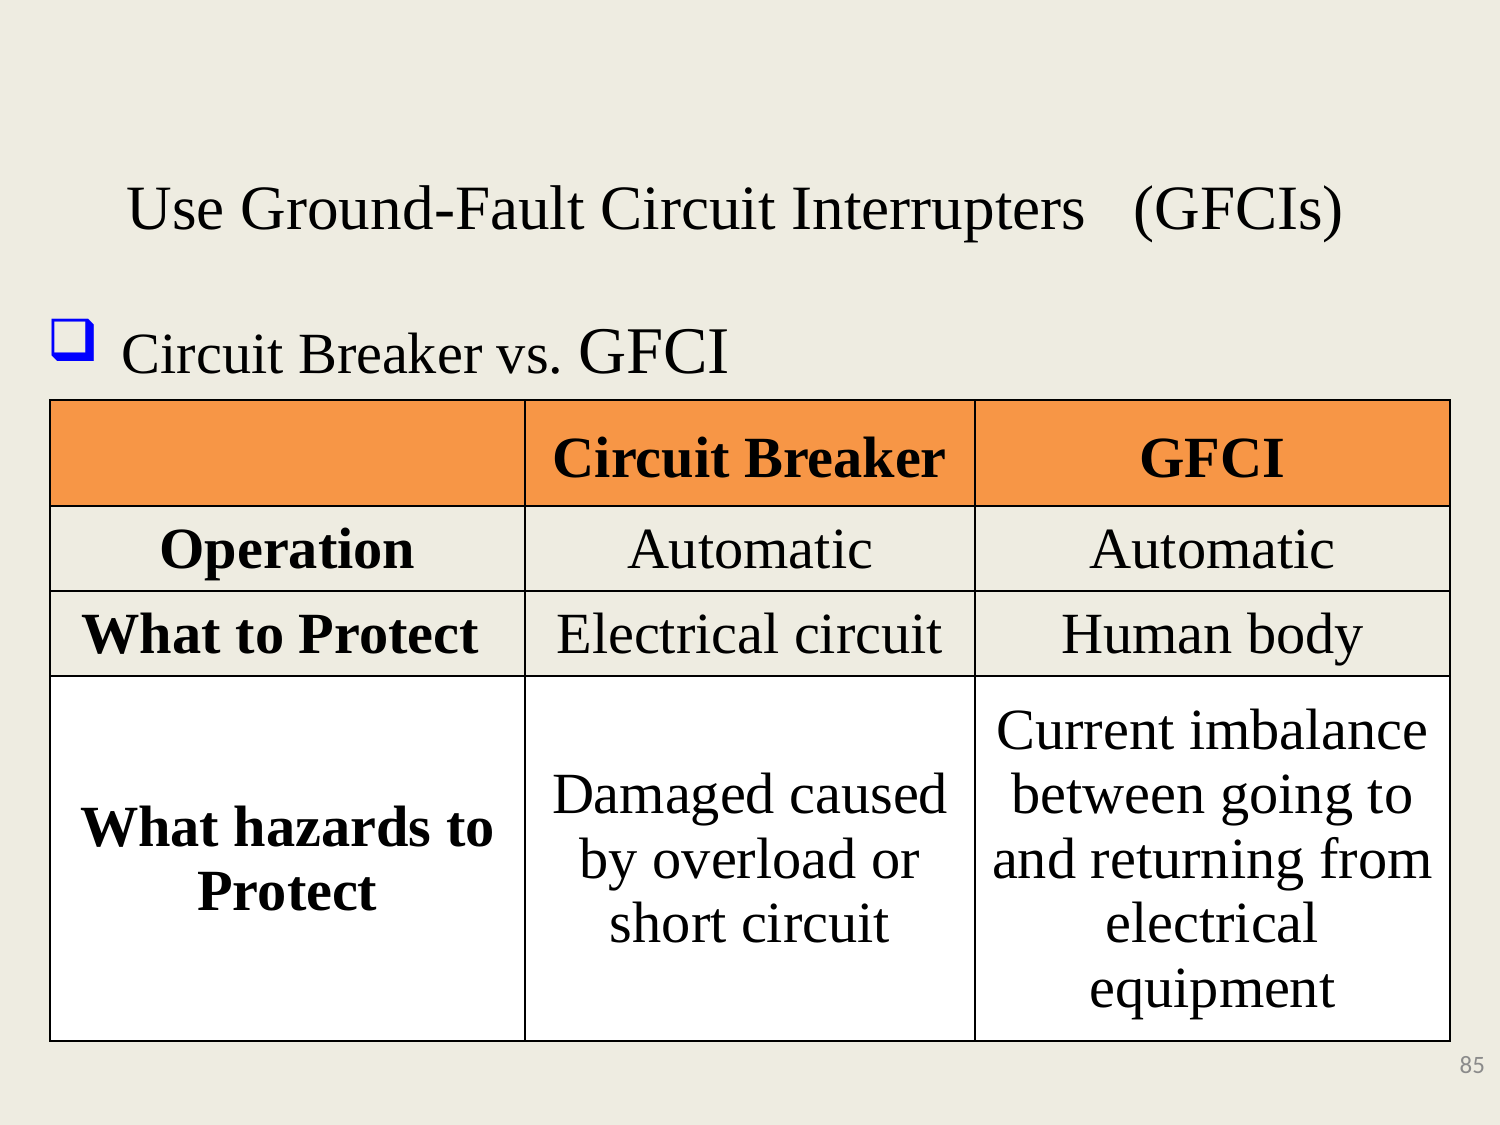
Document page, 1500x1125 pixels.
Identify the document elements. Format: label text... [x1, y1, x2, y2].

table_header [51, 401, 524, 505]
slide_number 85 [1162, 1033, 1500, 1094]
table_cell Operation [51, 507, 524, 590]
table_cell Electrical circuit [526, 592, 974, 675]
text_box Circuit Breaker vs. GFCI [32, 299, 763, 395]
title Use Ground-Fault Circuit Interrupters (GFCIs) [12, 157, 1460, 250]
table_cell What hazards to Protect [51, 677, 524, 1040]
table_cell Human body [976, 592, 1449, 675]
table_cell Damaged caused by overload or short circuit [526, 677, 974, 1040]
table_cell What to Protect [51, 592, 524, 675]
table_header GFCI [976, 401, 1449, 505]
table_header Circuit Breaker [526, 401, 974, 505]
table_cell Current imbalance between going to and returning from electrical equipment [976, 677, 1449, 1040]
table_cell Automatic [526, 507, 974, 590]
table_cell Automatic [976, 507, 1449, 590]
